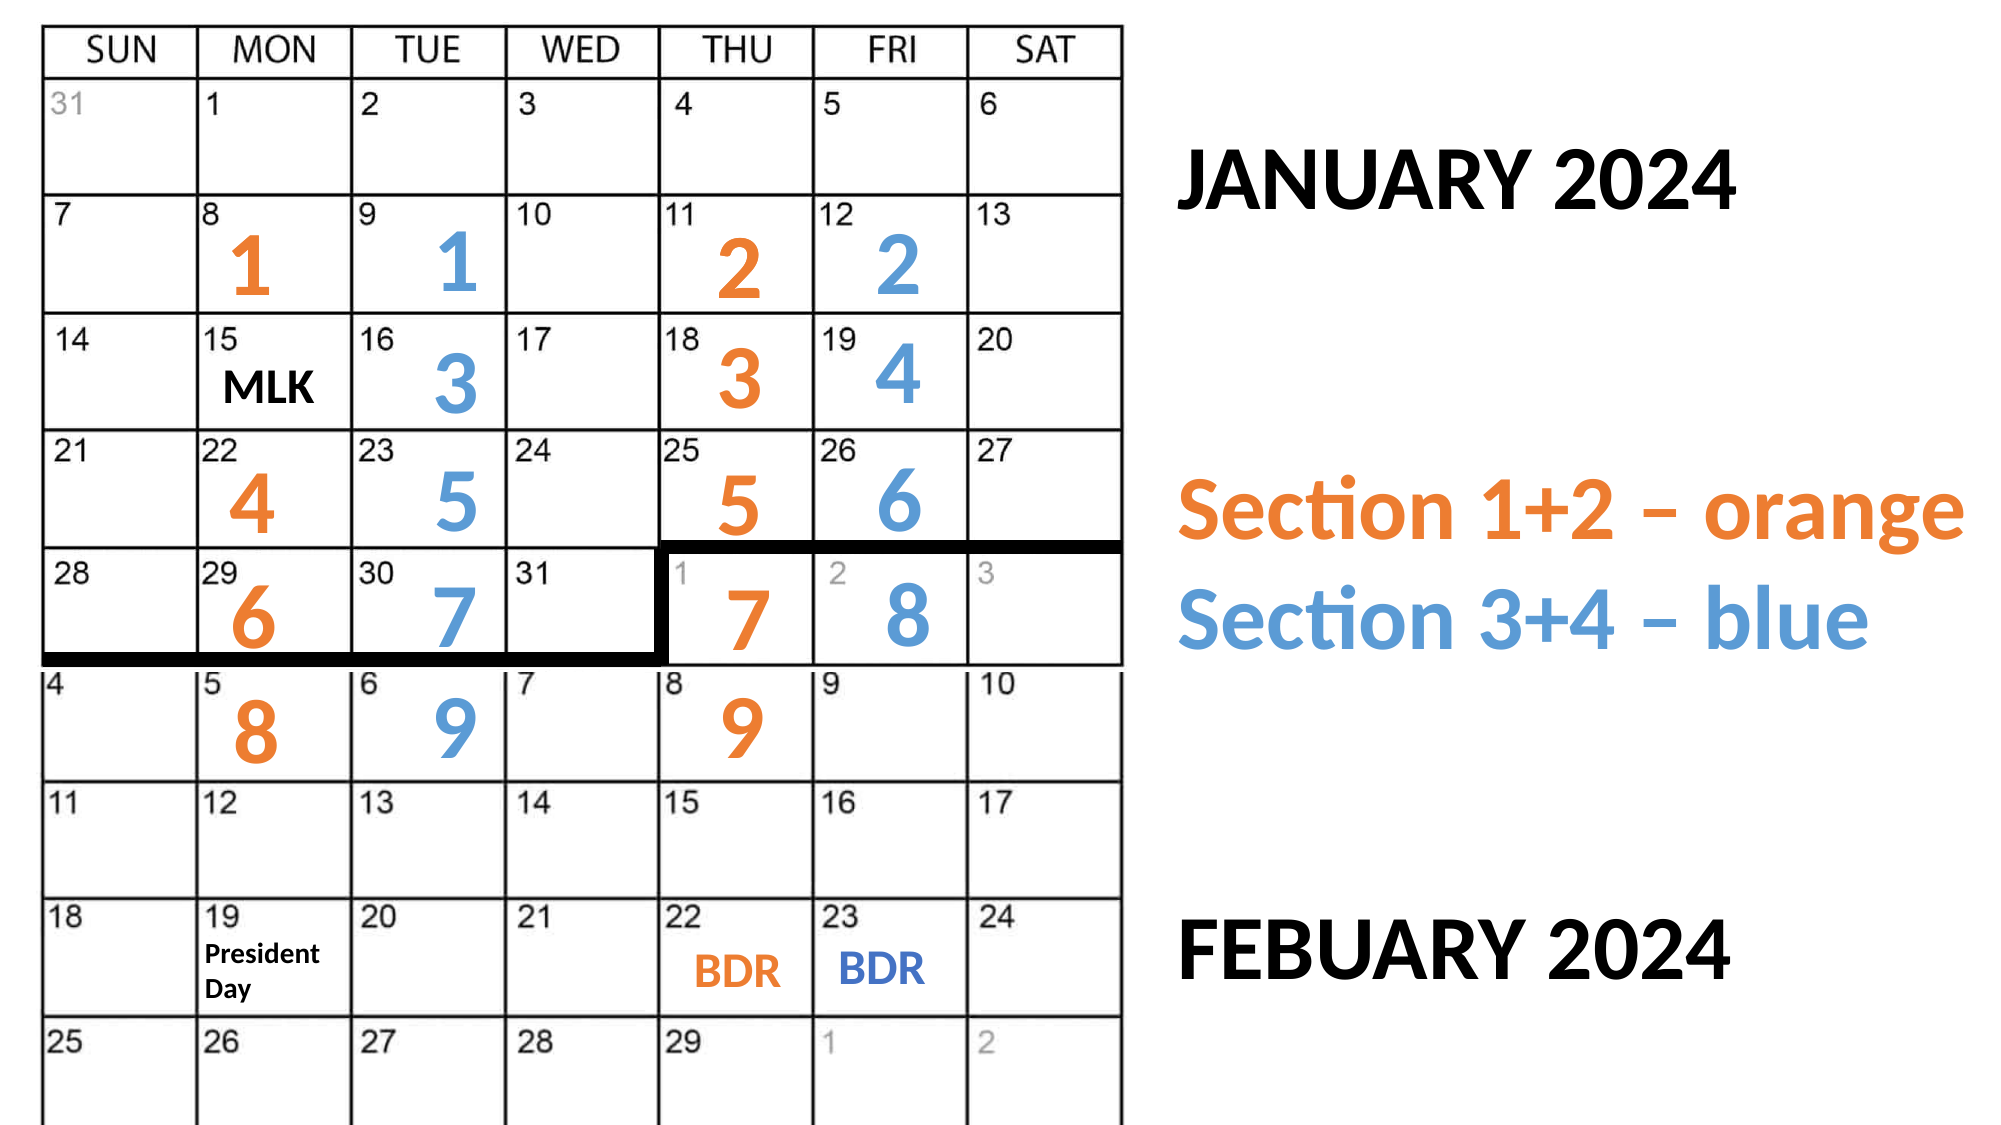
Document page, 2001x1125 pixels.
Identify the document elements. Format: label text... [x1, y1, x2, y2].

text_box JANUARY 2024 Section 1+2 – orange Section 3+4 – blue FEBUARY 2024 [1163, 110, 2000, 1005]
picture [0, 2, 1163, 1125]
